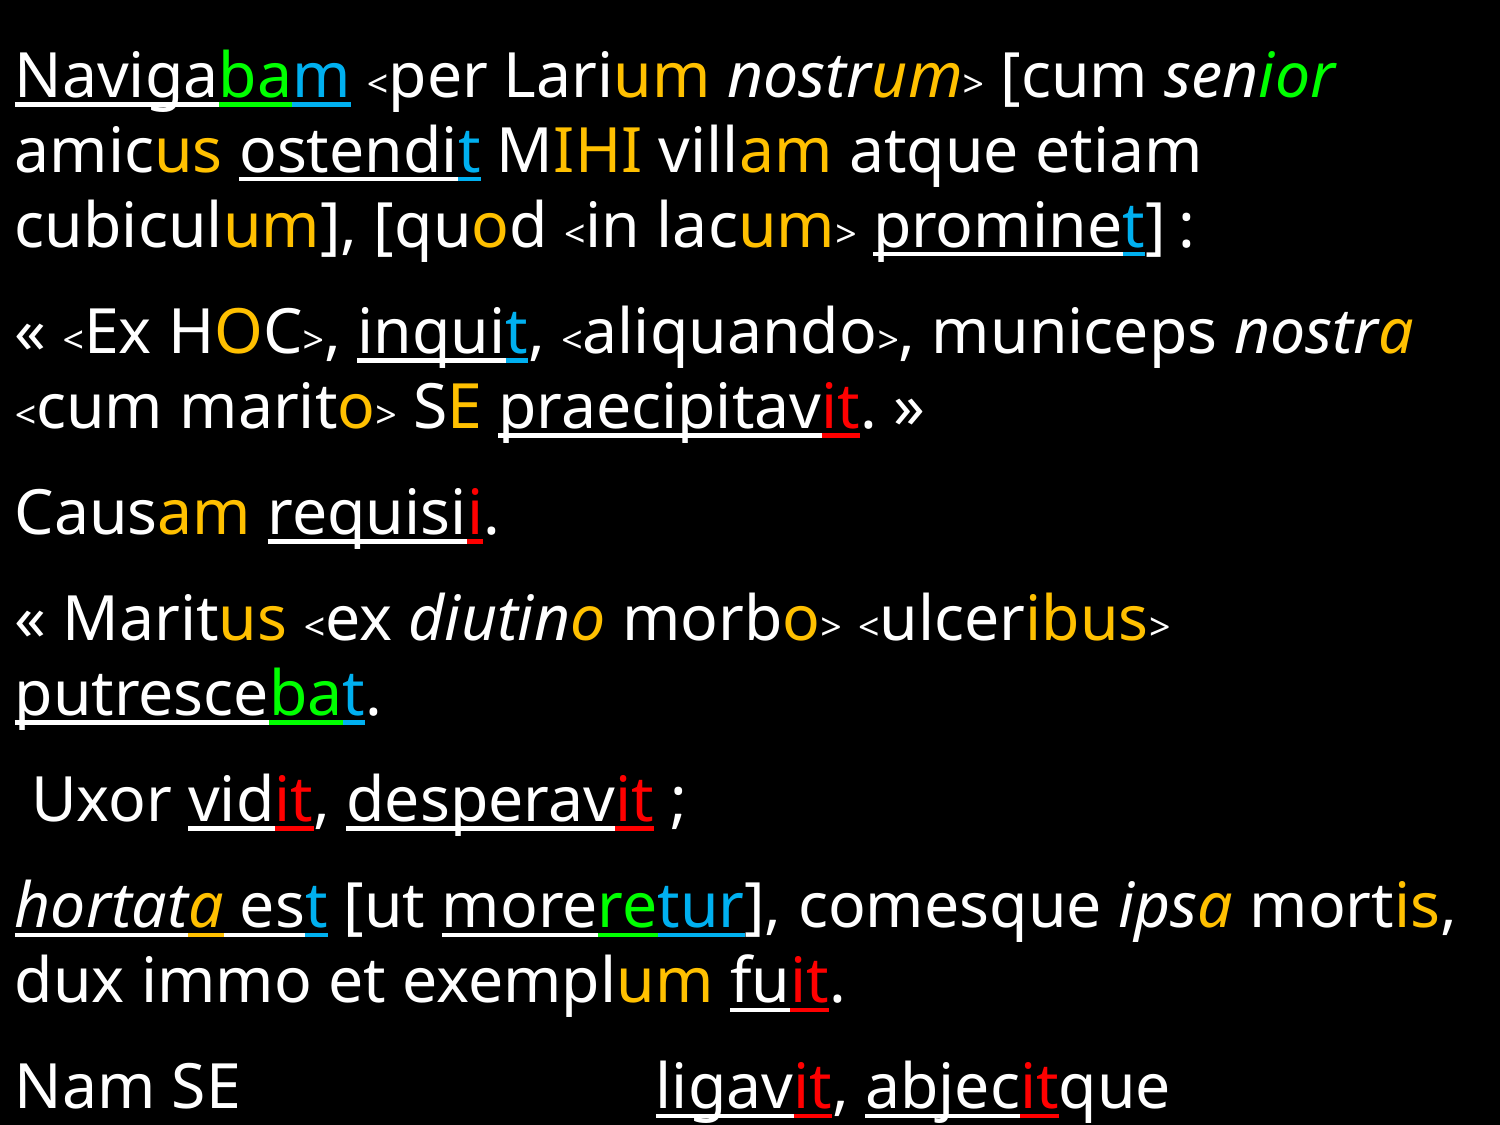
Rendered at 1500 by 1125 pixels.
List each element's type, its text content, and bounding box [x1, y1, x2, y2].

text_box C. Plinius <Macro suo> S. Navigabam <per Larium nostrum> [cum senior amicus ostendit MIHI villam atque etiam cubiculum], [quod <in lacum> prominet] : « <Ex HOC>, inquit, <aliquando>, municeps nostra <cum marito> SE praecipitavit. » Causam requisii. « Maritus <ex diutino morbo> <ulceribus> putrescebat. Uxor vidit, desperavit ; hortata est [ut moreretur], comesque ipsa mortis, dux immo et exemplum fuit. Nam SE <cum marito> ligavit, abjecitque <in lacum>. » [0, 0, 1500, 1125]
